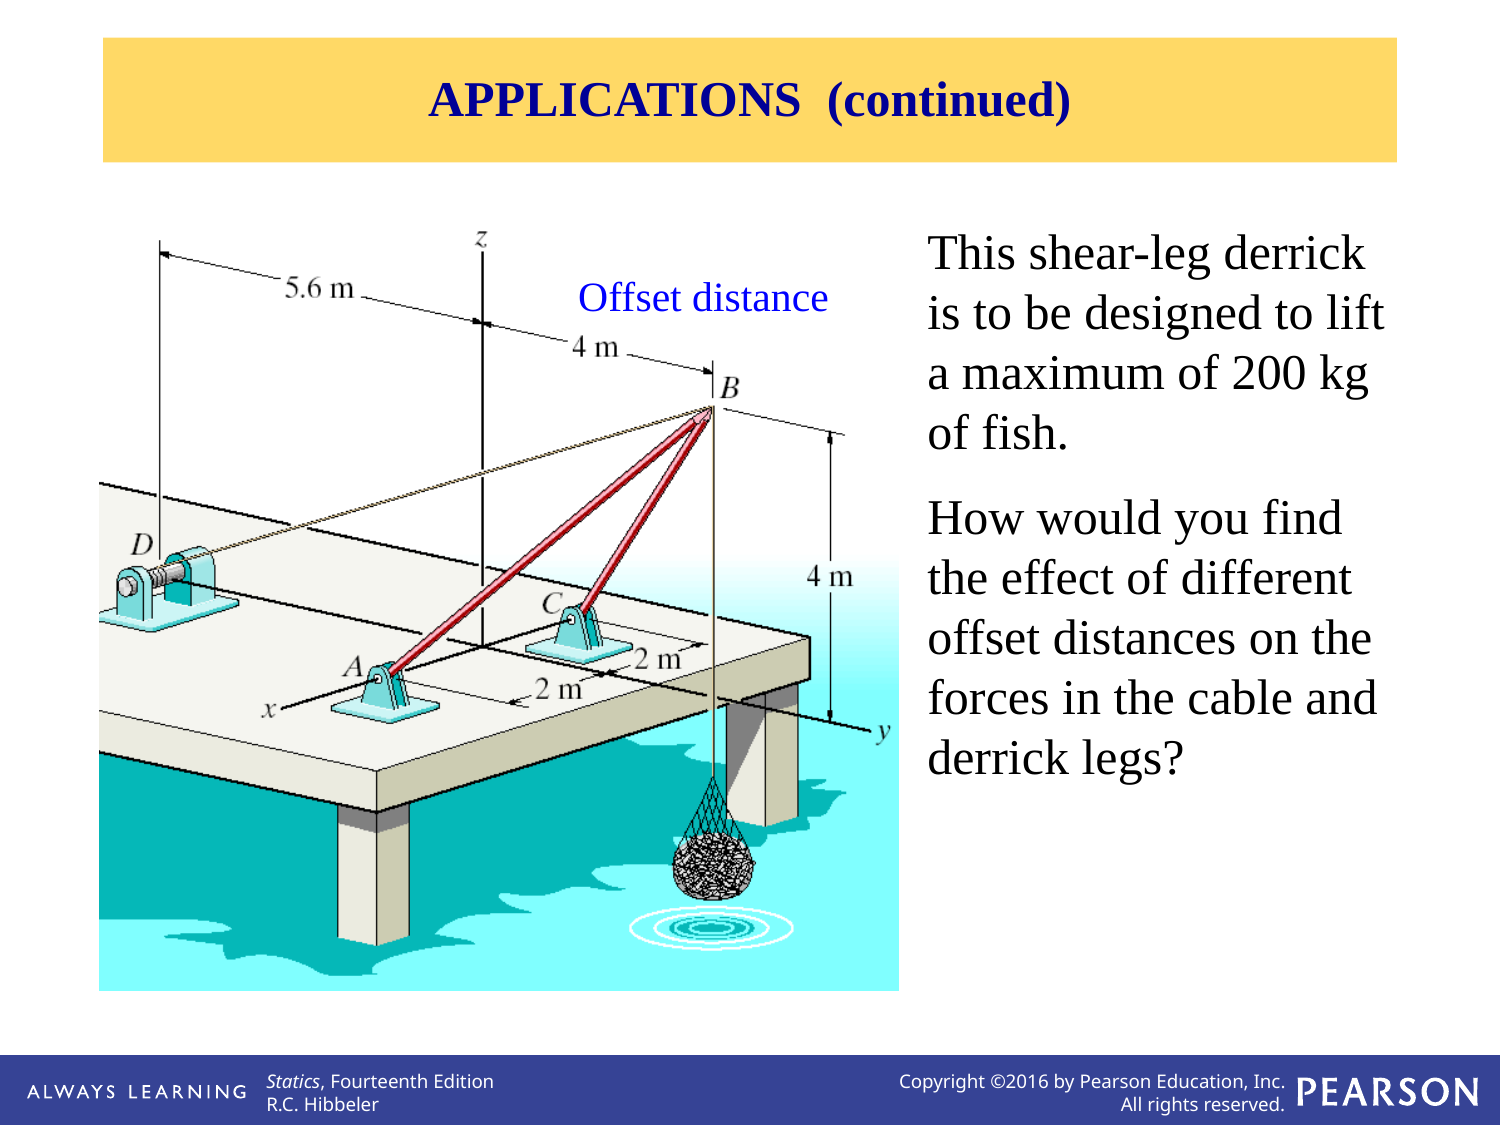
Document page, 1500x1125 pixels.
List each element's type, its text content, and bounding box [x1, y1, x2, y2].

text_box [99, 212, 1413, 991]
title APPLICATIONS (continued) [103, 37, 1397, 163]
